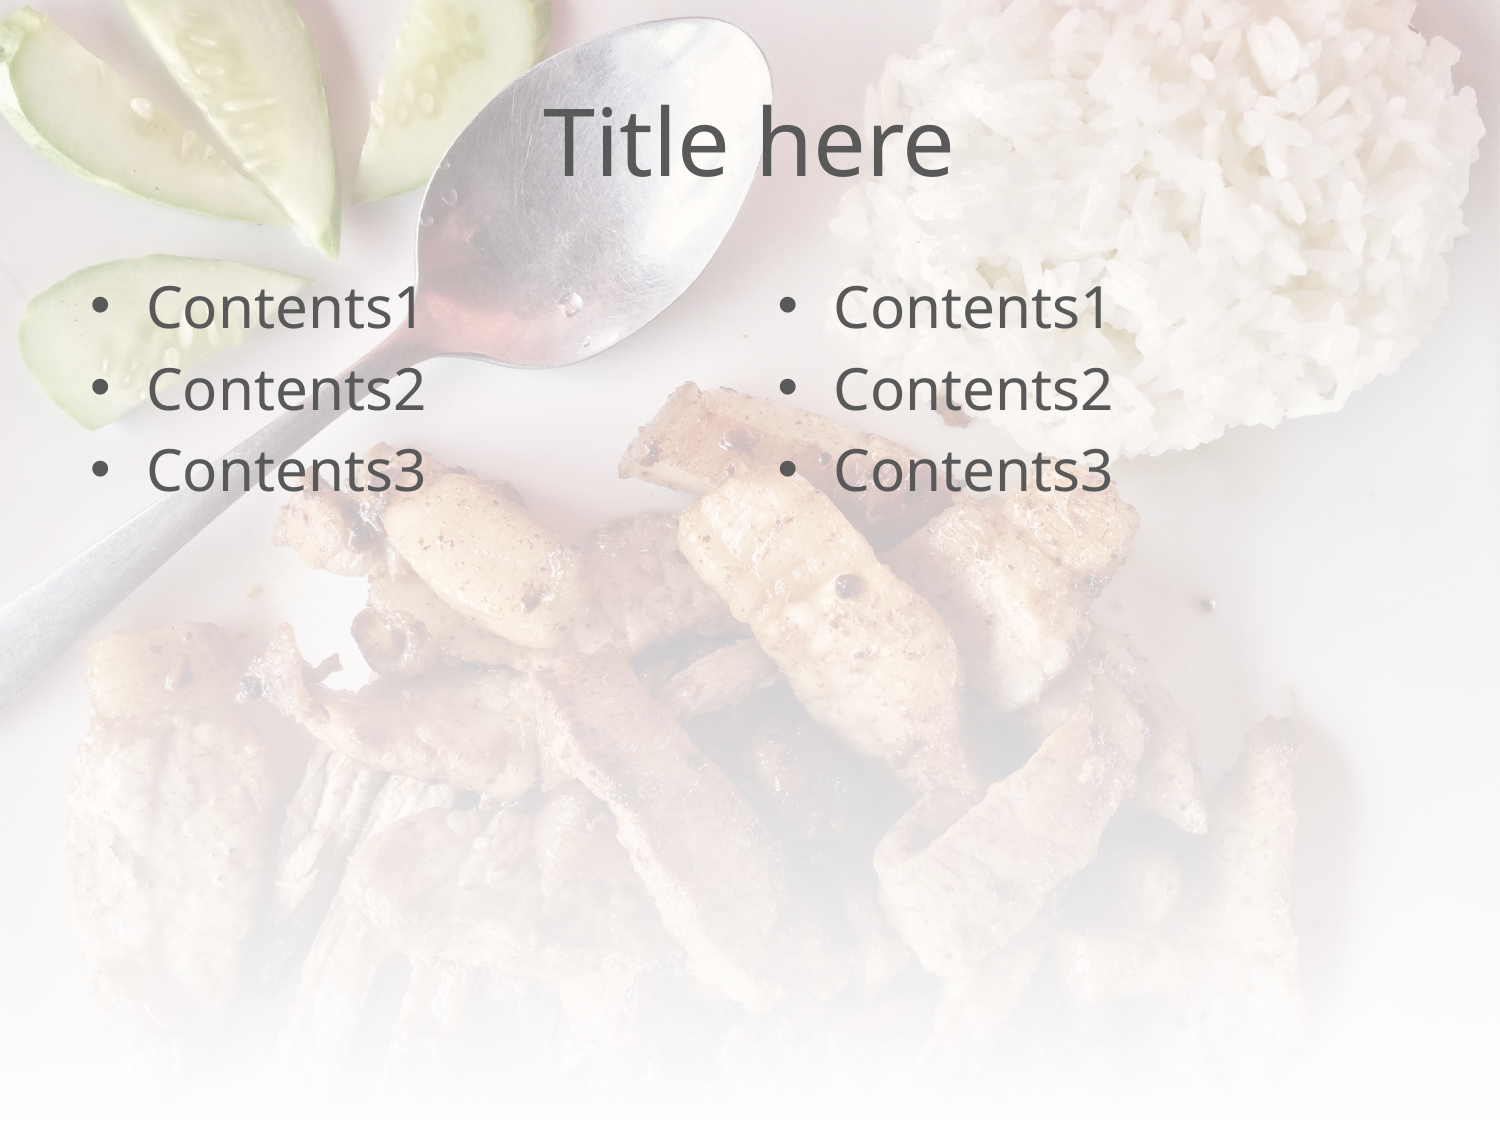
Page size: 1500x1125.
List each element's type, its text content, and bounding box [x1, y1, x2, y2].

list Contents1 Contents2 Contents3 [762, 262, 1425, 1005]
title Title here [75, 45, 1425, 233]
text_box [0, 0, 1500, 1125]
list Contents1 Contents2 Contents3 [75, 262, 738, 1005]
